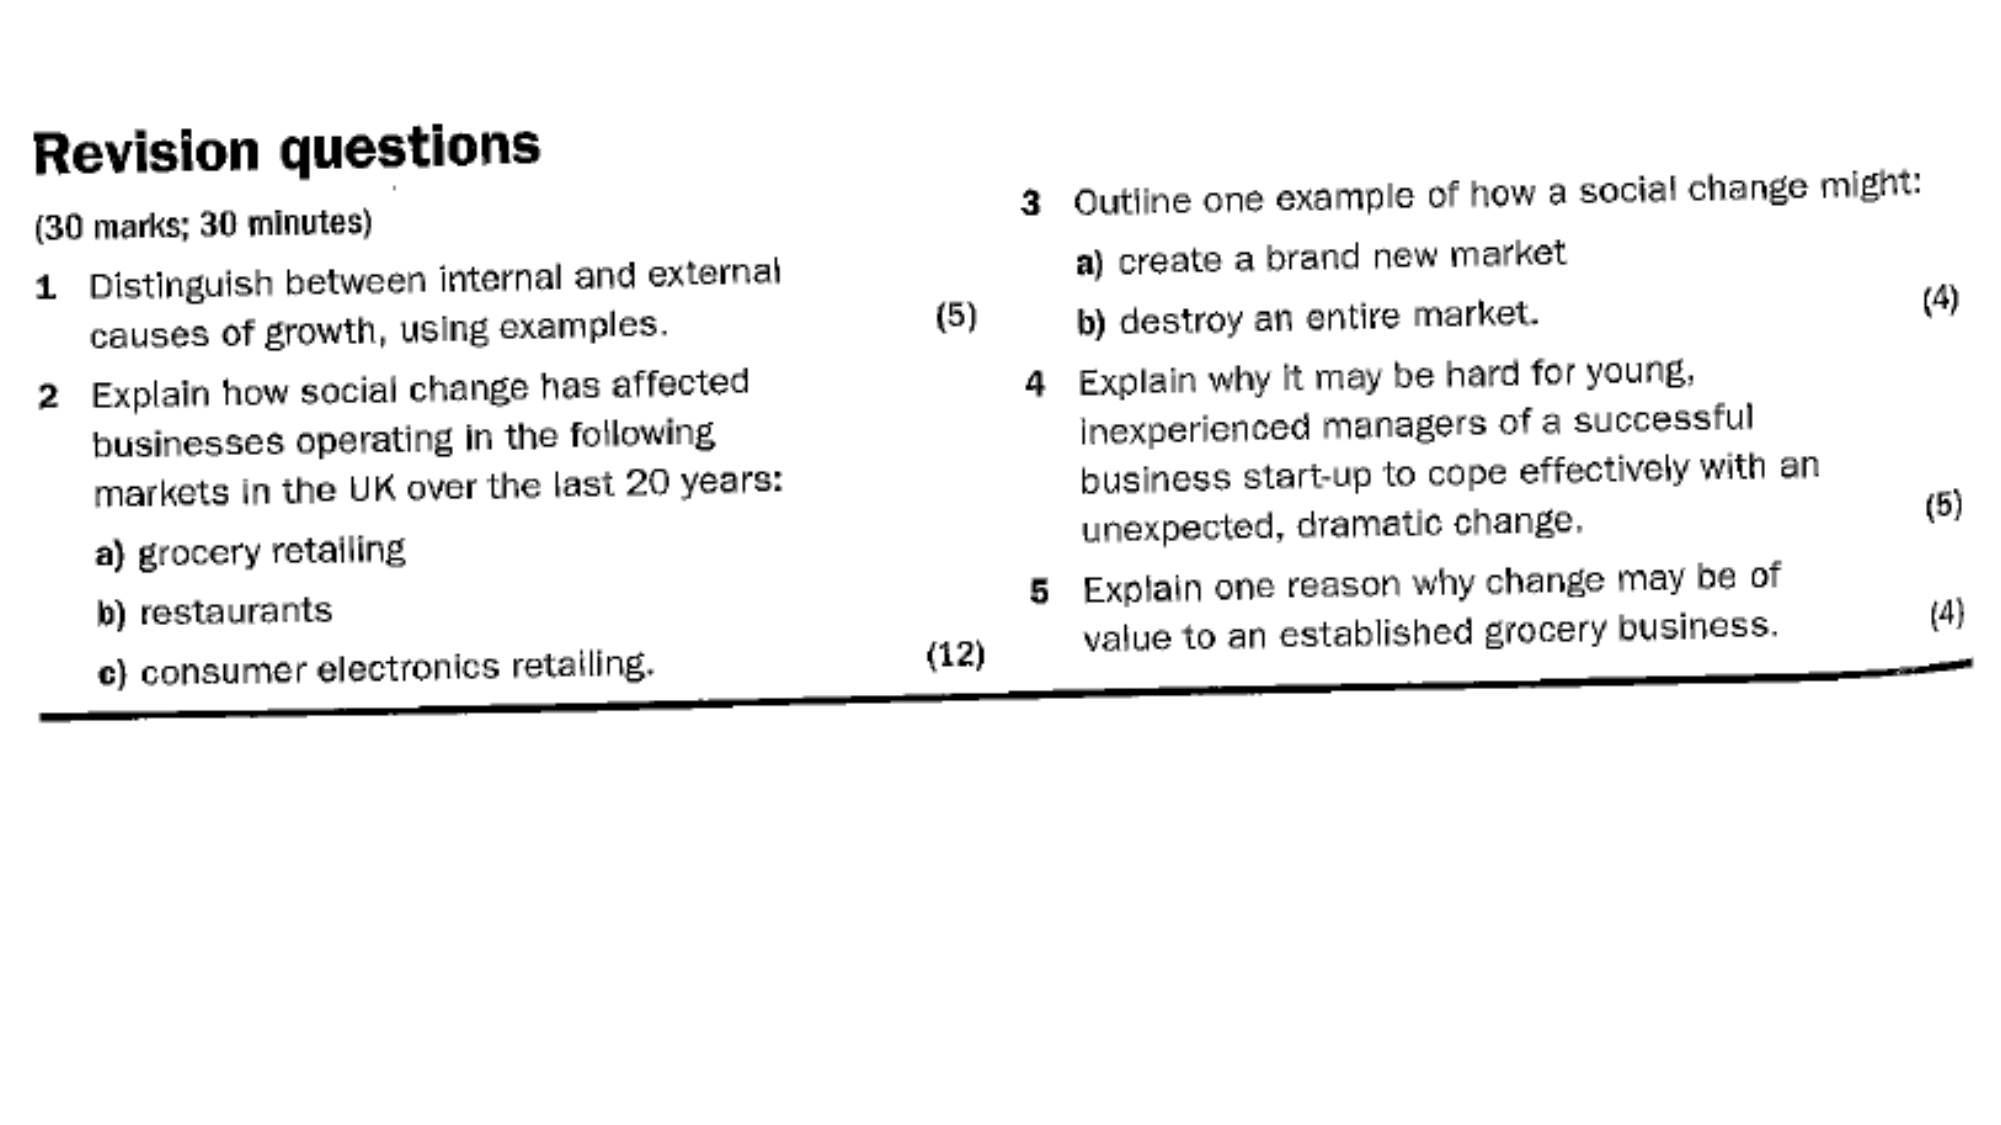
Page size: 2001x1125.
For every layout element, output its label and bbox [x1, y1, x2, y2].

picture [0, 119, 1994, 731]
